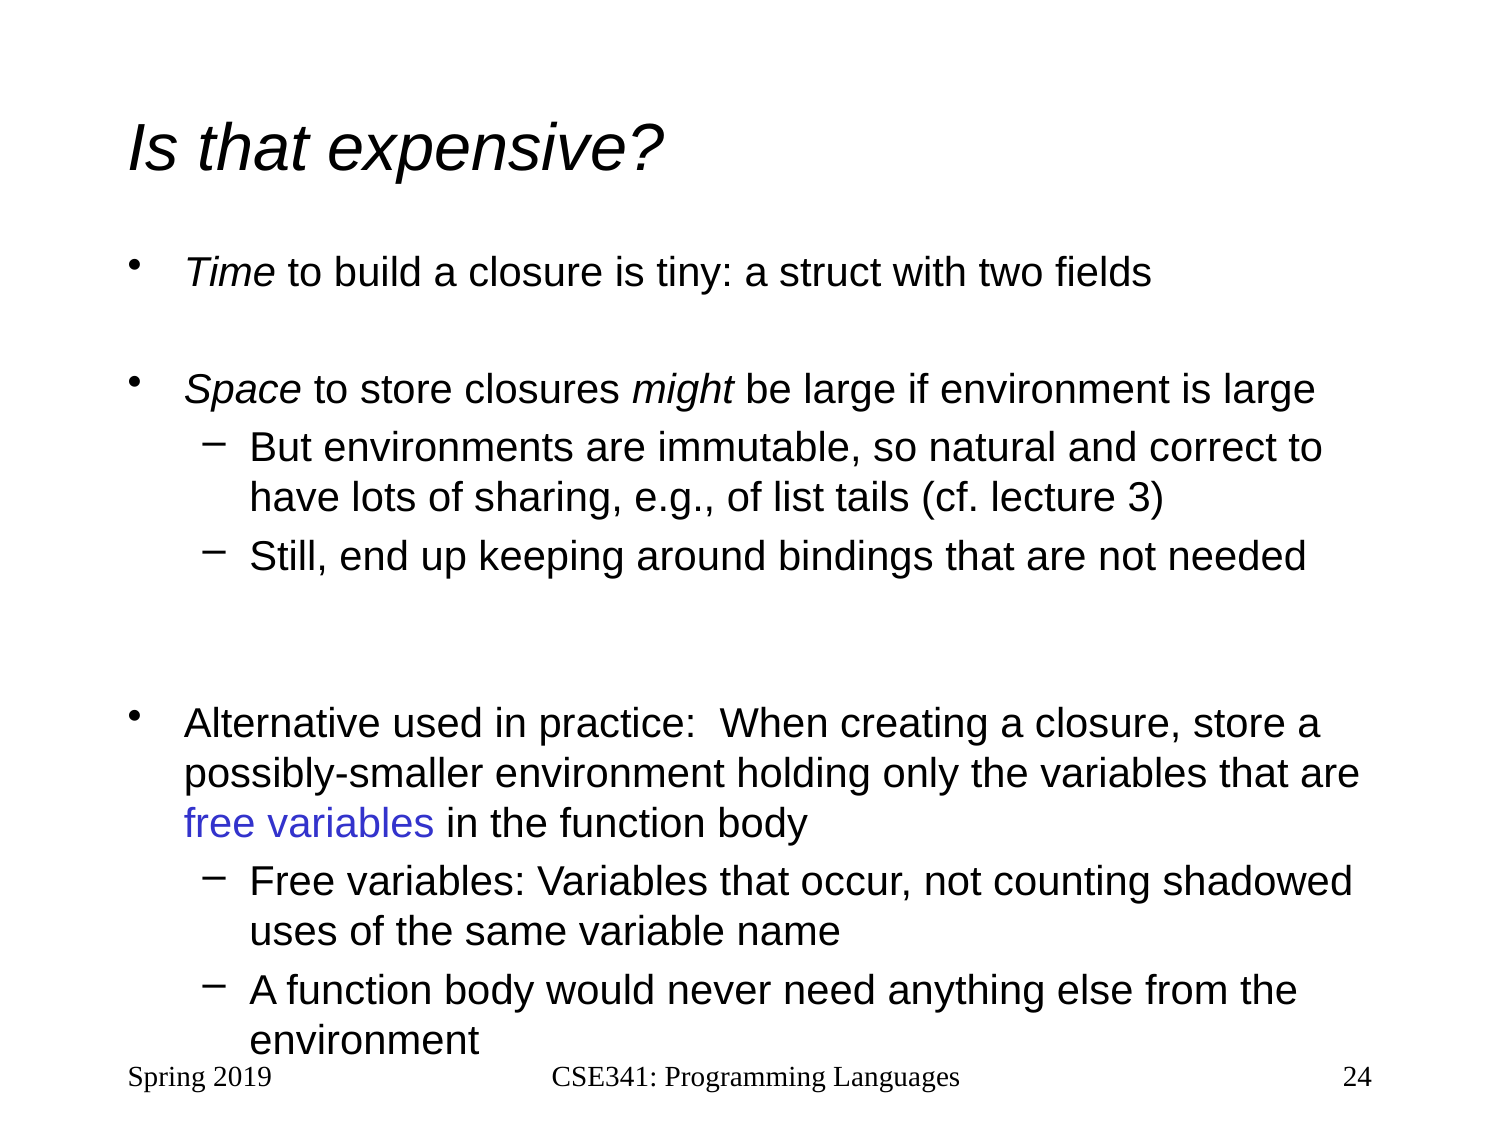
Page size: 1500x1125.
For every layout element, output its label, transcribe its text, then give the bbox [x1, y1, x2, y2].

title Is that expensive? [112, 49, 1388, 237]
footer CSE341: Programming Languages [474, 1049, 1038, 1125]
list Time to build a closure is tiny: a struct with two fields Space to store closures might be large if environment is large But environments are immutable, so natural and correct to have lots of sharing, e.g., of list tails (cf. lecture 3) Still, end up keeping around bindings that are not needed Alternative used in practice: When creating a closure, store a possibly-smaller environment holding only the variables that are free variables in the function body Free variables: Variables that occur, not counting shadowed uses of the same variable name A function body would never need anything else from the environment [112, 237, 1388, 1038]
slide_number 24 [1074, 1049, 1388, 1125]
slide_number Spring 2019 [112, 1049, 426, 1125]
